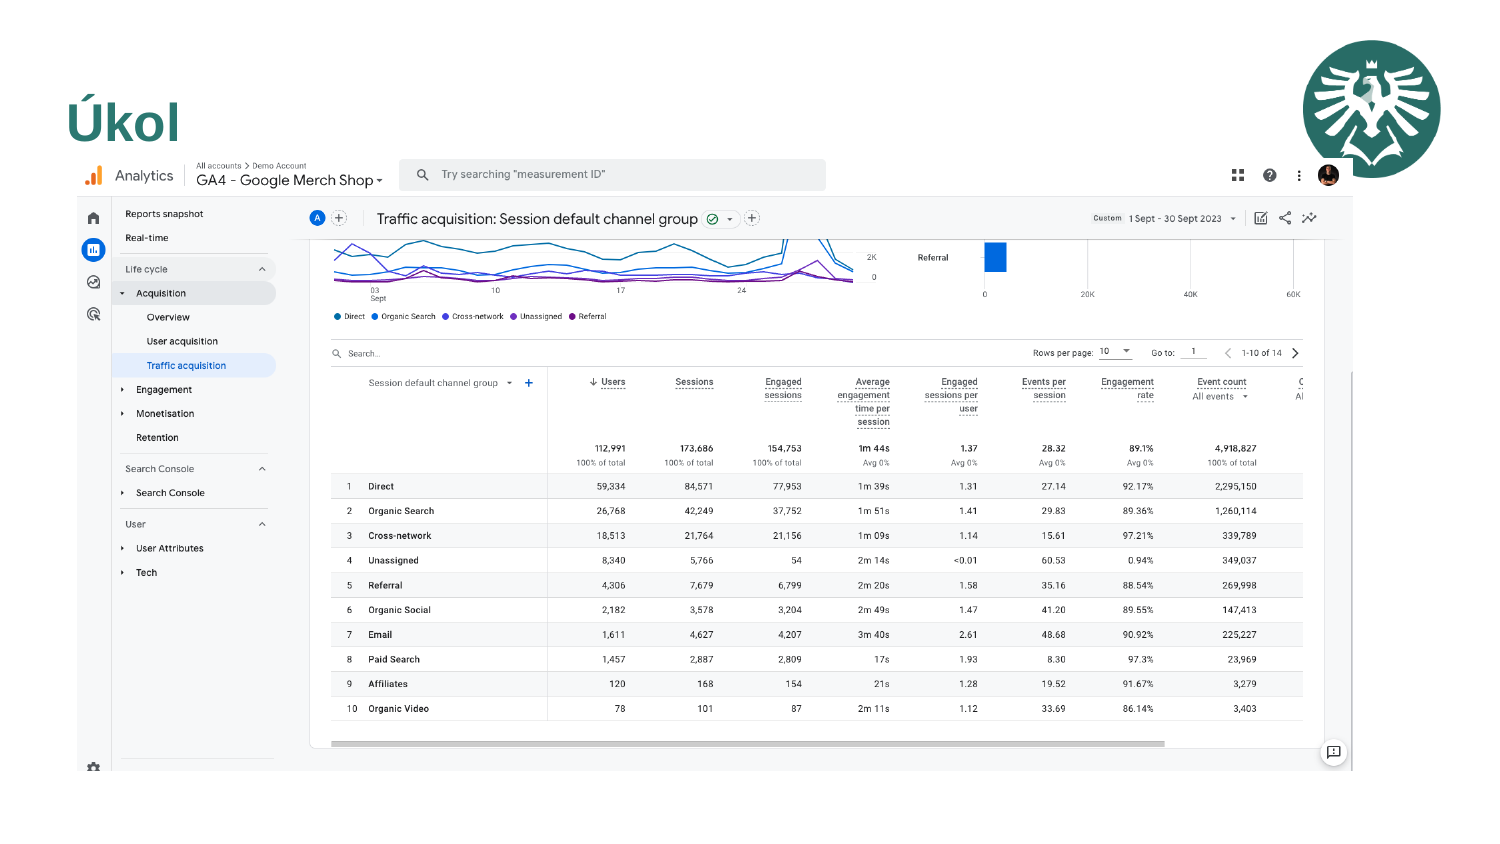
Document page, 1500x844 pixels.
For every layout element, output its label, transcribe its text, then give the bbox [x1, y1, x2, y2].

title Úkol [51, 72, 1288, 167]
picture [77, 33, 1450, 771]
